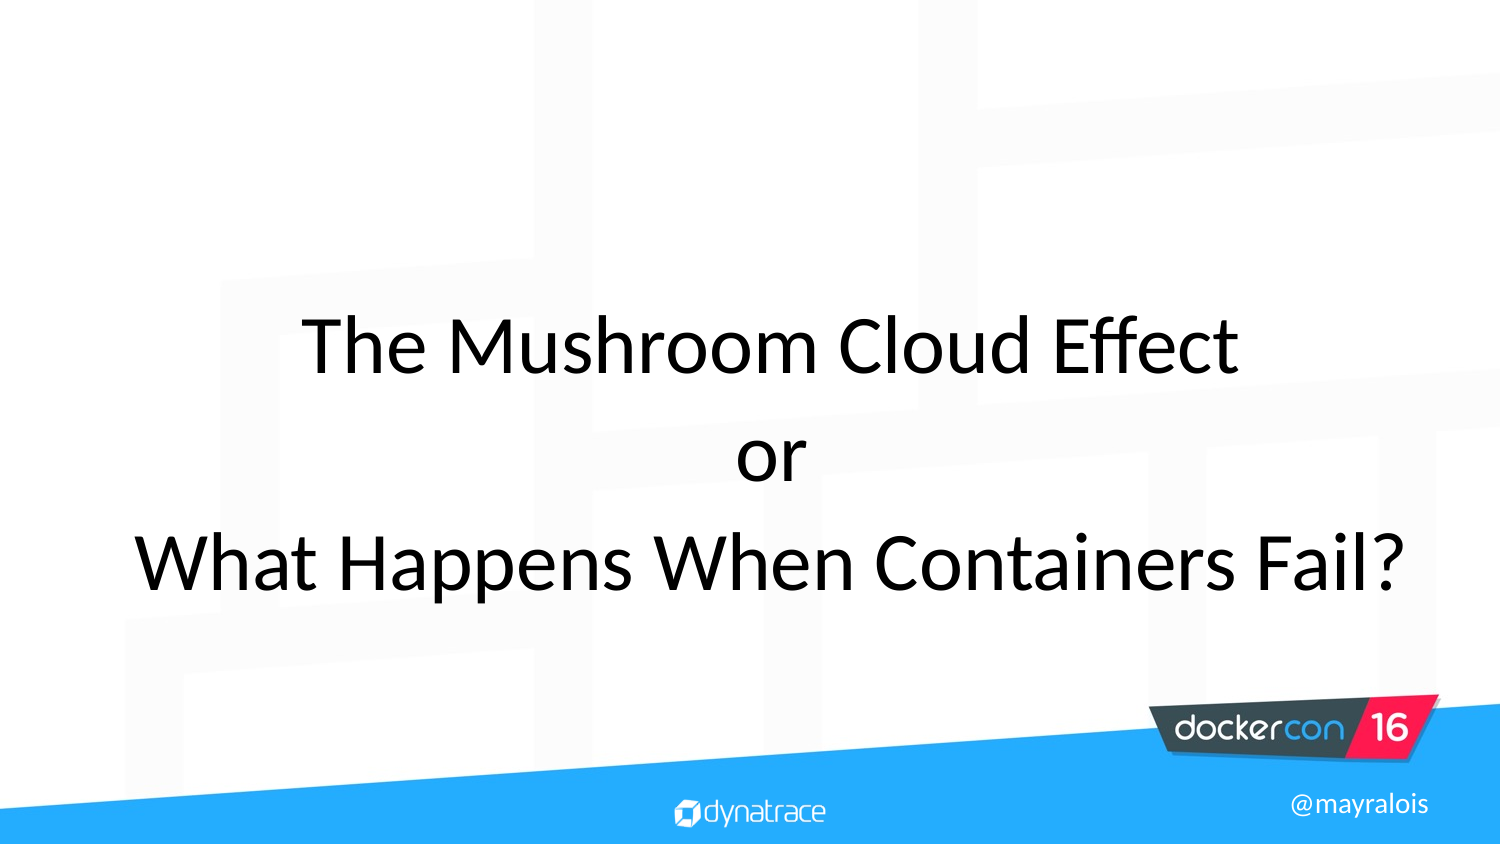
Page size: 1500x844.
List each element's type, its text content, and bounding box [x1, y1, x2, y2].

text_box The Mushroom Cloud Effect or What Happens When Containers Fail? [71, 274, 1472, 614]
picture [0, 0, 1500, 844]
